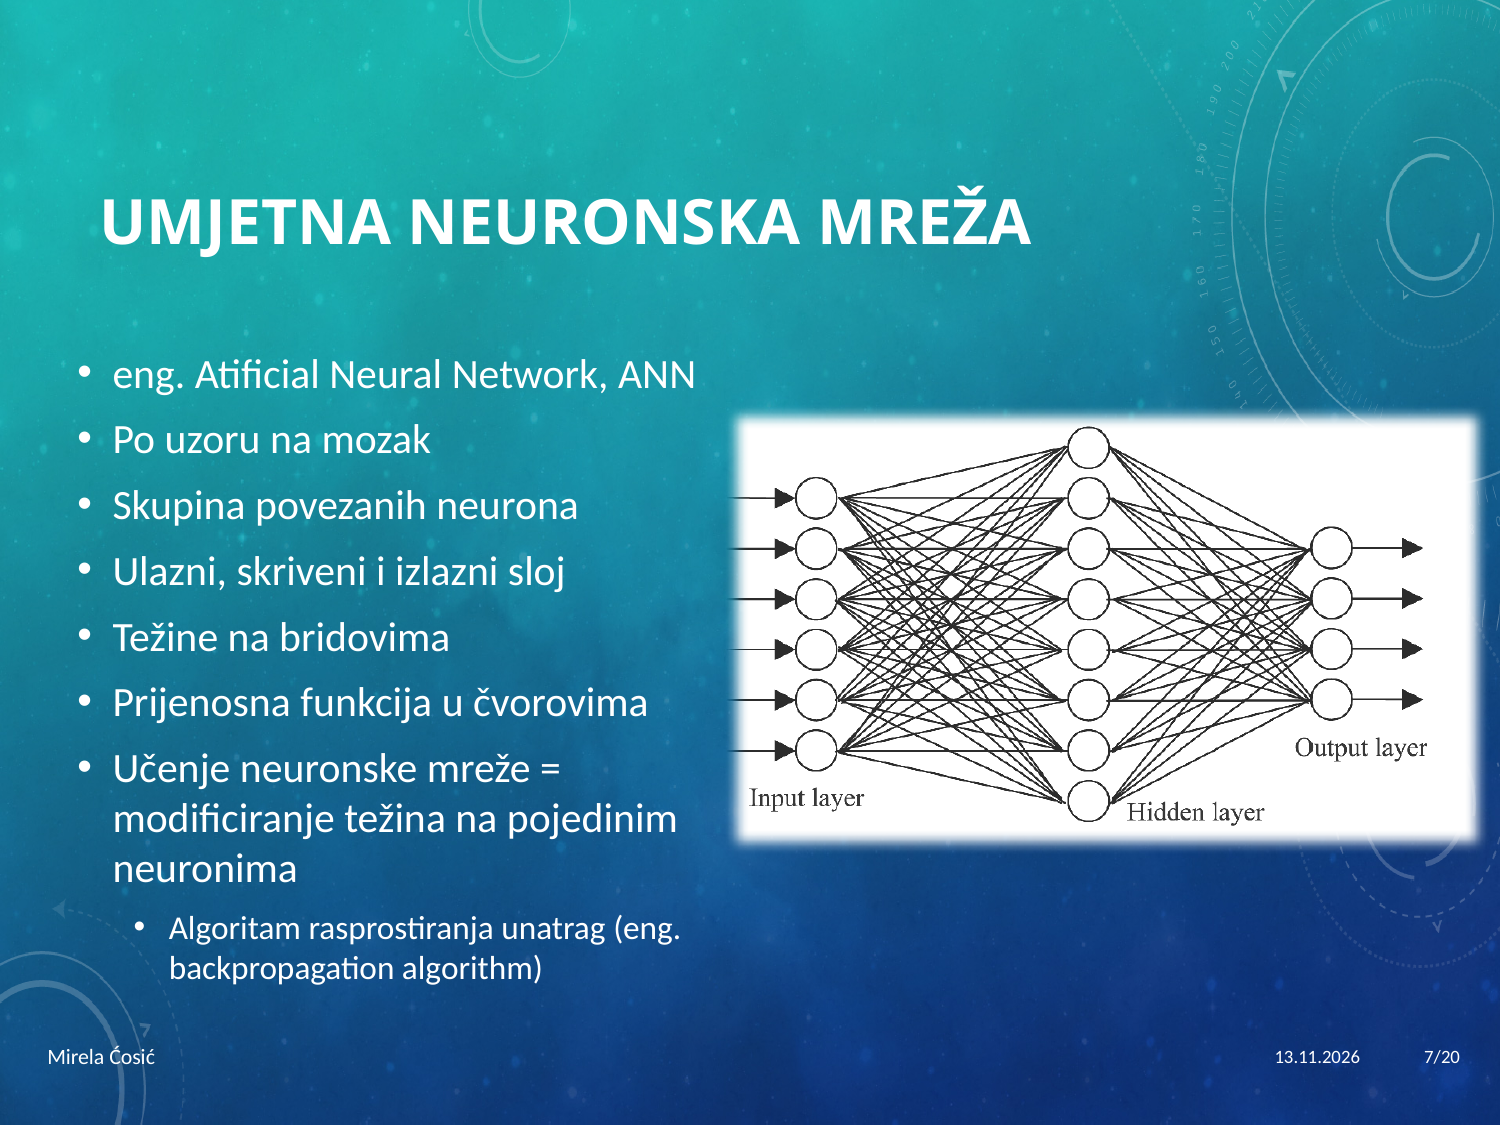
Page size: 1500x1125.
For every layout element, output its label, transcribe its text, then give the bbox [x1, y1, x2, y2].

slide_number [1178, 1025, 1376, 1087]
footer Mirela Ćosić [32, 1025, 996, 1087]
title Umjetna neuronska mreža [84, 99, 1331, 339]
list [724, 403, 1490, 855]
list eng. Atificial Neural Network, ANN Po uzoru na mozak Skupina povezanih neurona Ulazni, skriveni i izlazni sloj Težine na bridovima Prijenosna funkcija u čvorovima Učenje neuronske mreže = modificiranje težina na pojedinim neuronima Algoritam rasprostiranja unatrag (eng. backpropagation algorithm) [62, 338, 786, 1025]
picture [0, 0, 1500, 1125]
slide_number 7/20 [1395, 1025, 1475, 1087]
